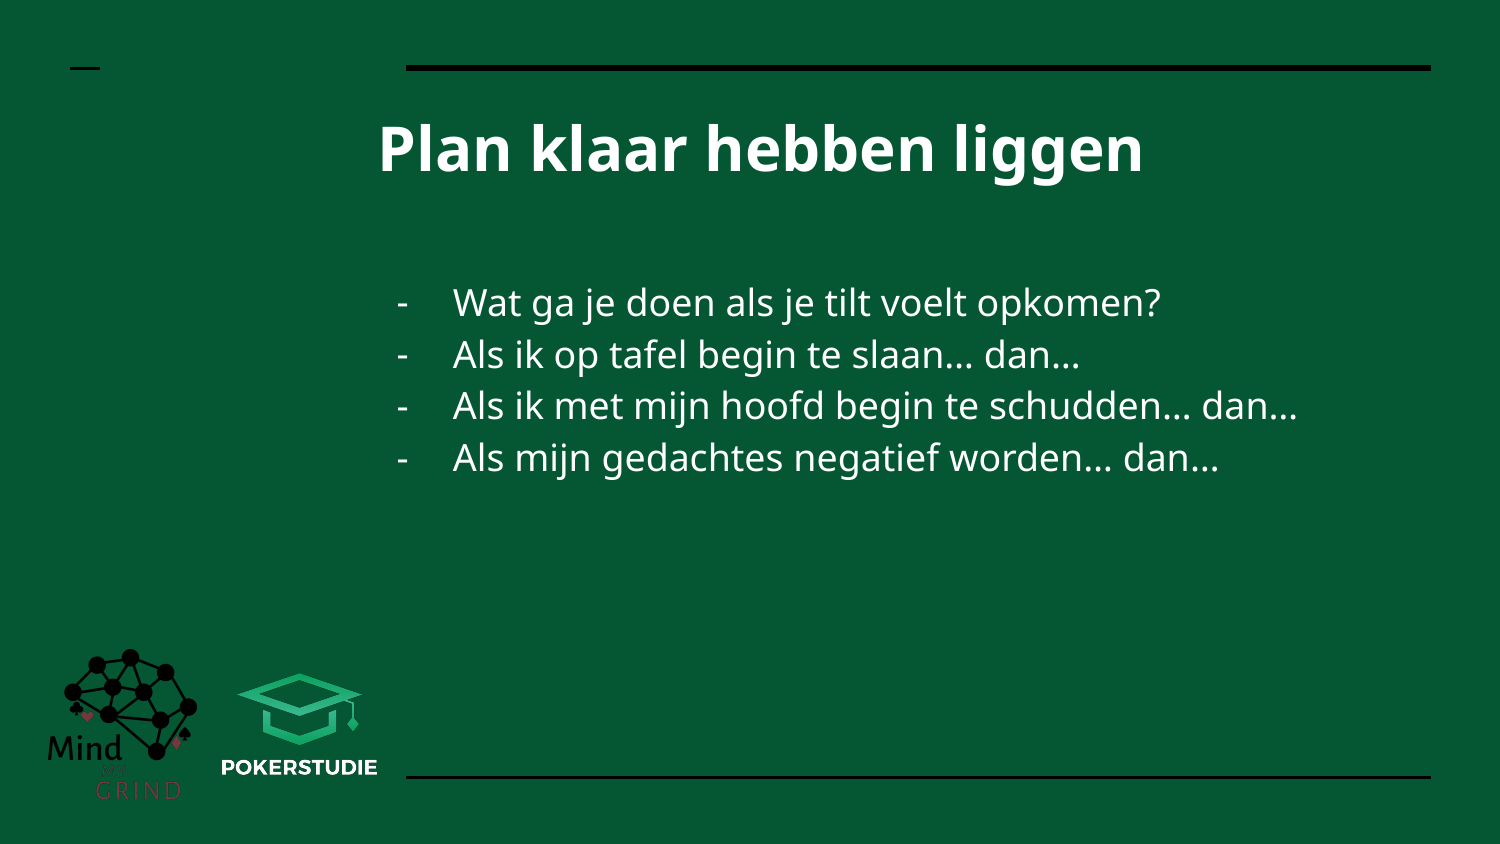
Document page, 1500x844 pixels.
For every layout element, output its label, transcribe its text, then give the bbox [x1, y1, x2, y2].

picture [222, 673, 377, 775]
title Plan klaar hebben liggen [362, 94, 1487, 199]
picture [38, 639, 207, 809]
list Wat ga je doen als je tilt voelt opkomen? Als ik op tafel begin te slaan… dan… Als ik met mijn hoofd begin te schudden… dan… Als mijn gedachtes negatief worden… dan… [362, 257, 1432, 587]
